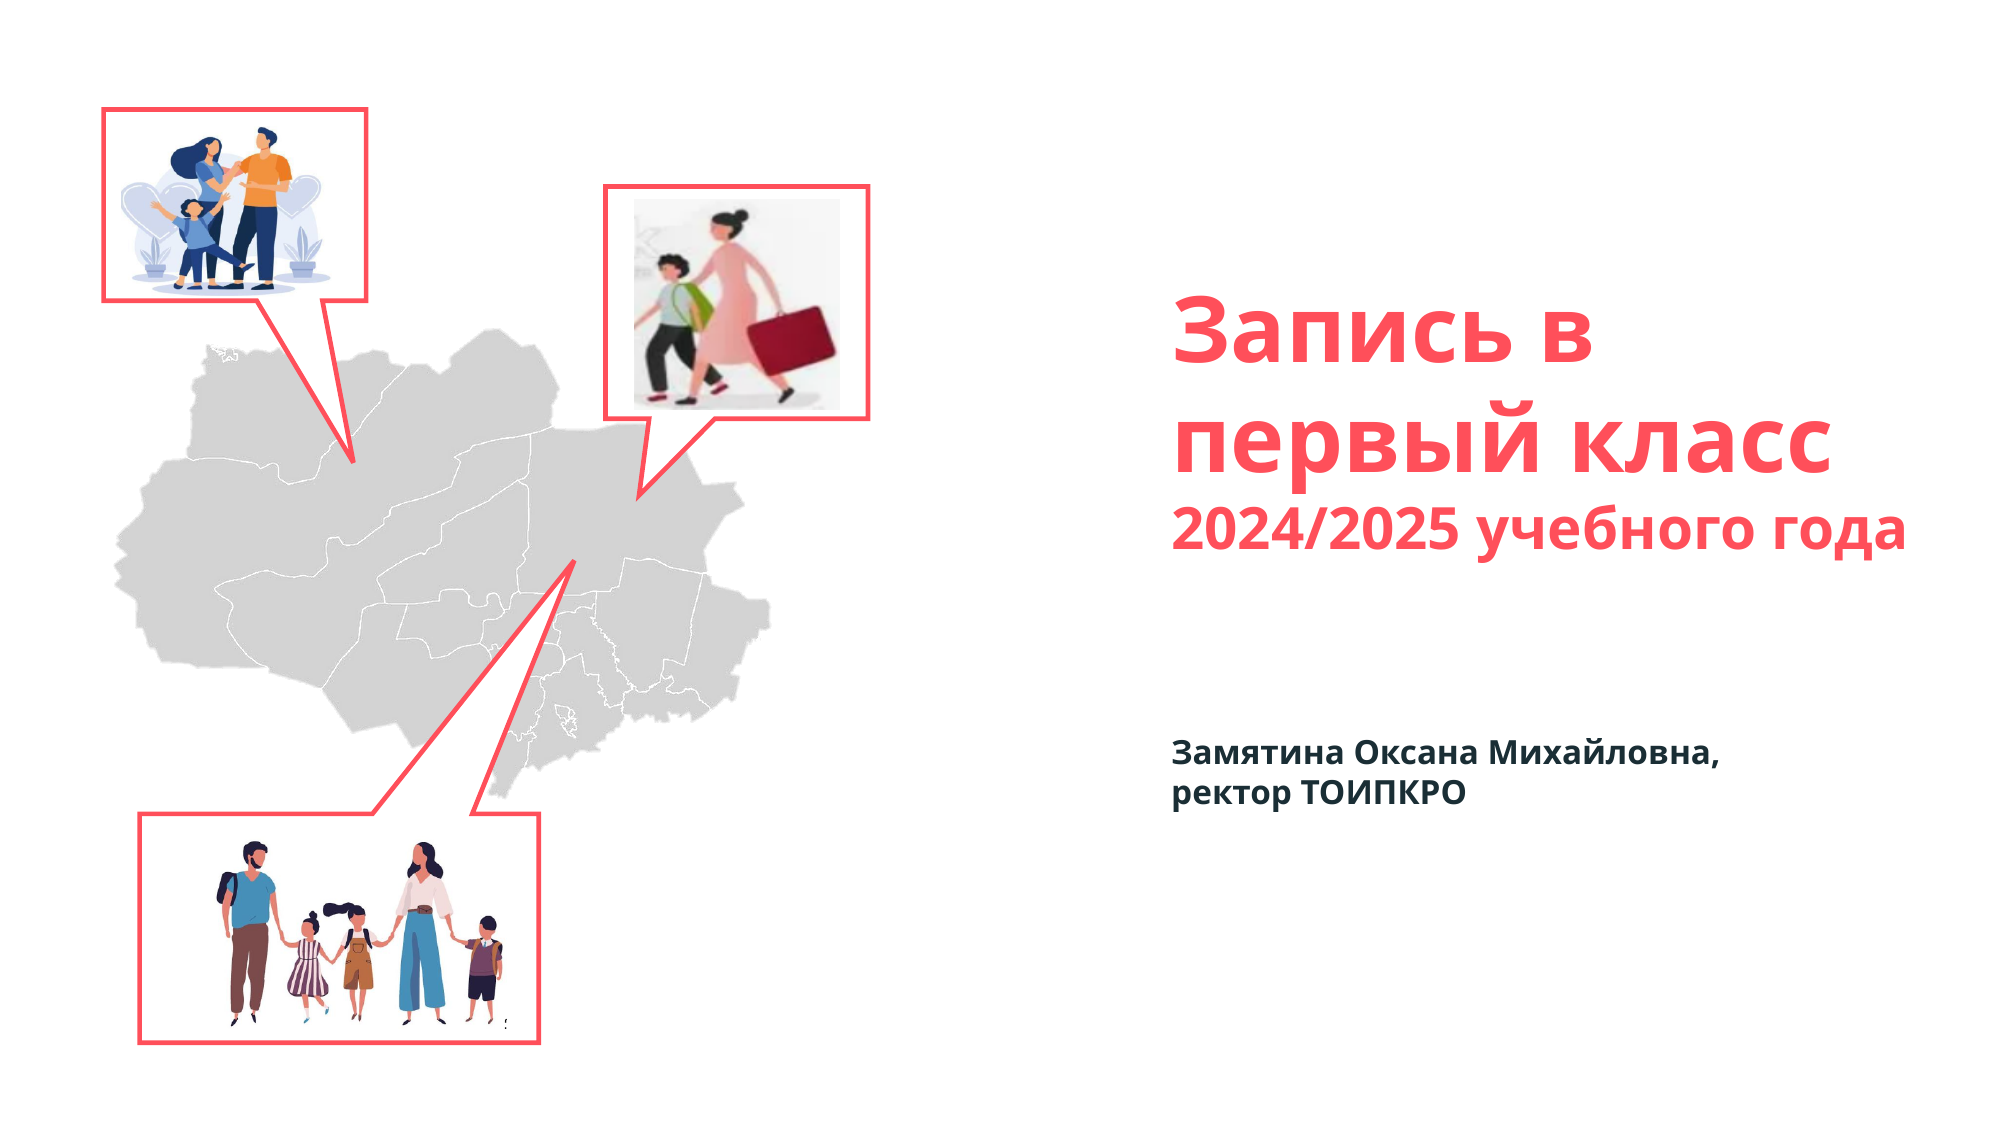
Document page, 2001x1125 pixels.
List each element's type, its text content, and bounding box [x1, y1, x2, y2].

text_box [102, 108, 368, 199]
picture [76, 115, 840, 1029]
text_box [138, 987, 540, 1044]
text_box [604, 185, 869, 420]
text_box Запись в первый класс 2024/2025 учебного года Замятина Оксана Михайловна, ректор ТОИПКРО [1156, 263, 1954, 819]
